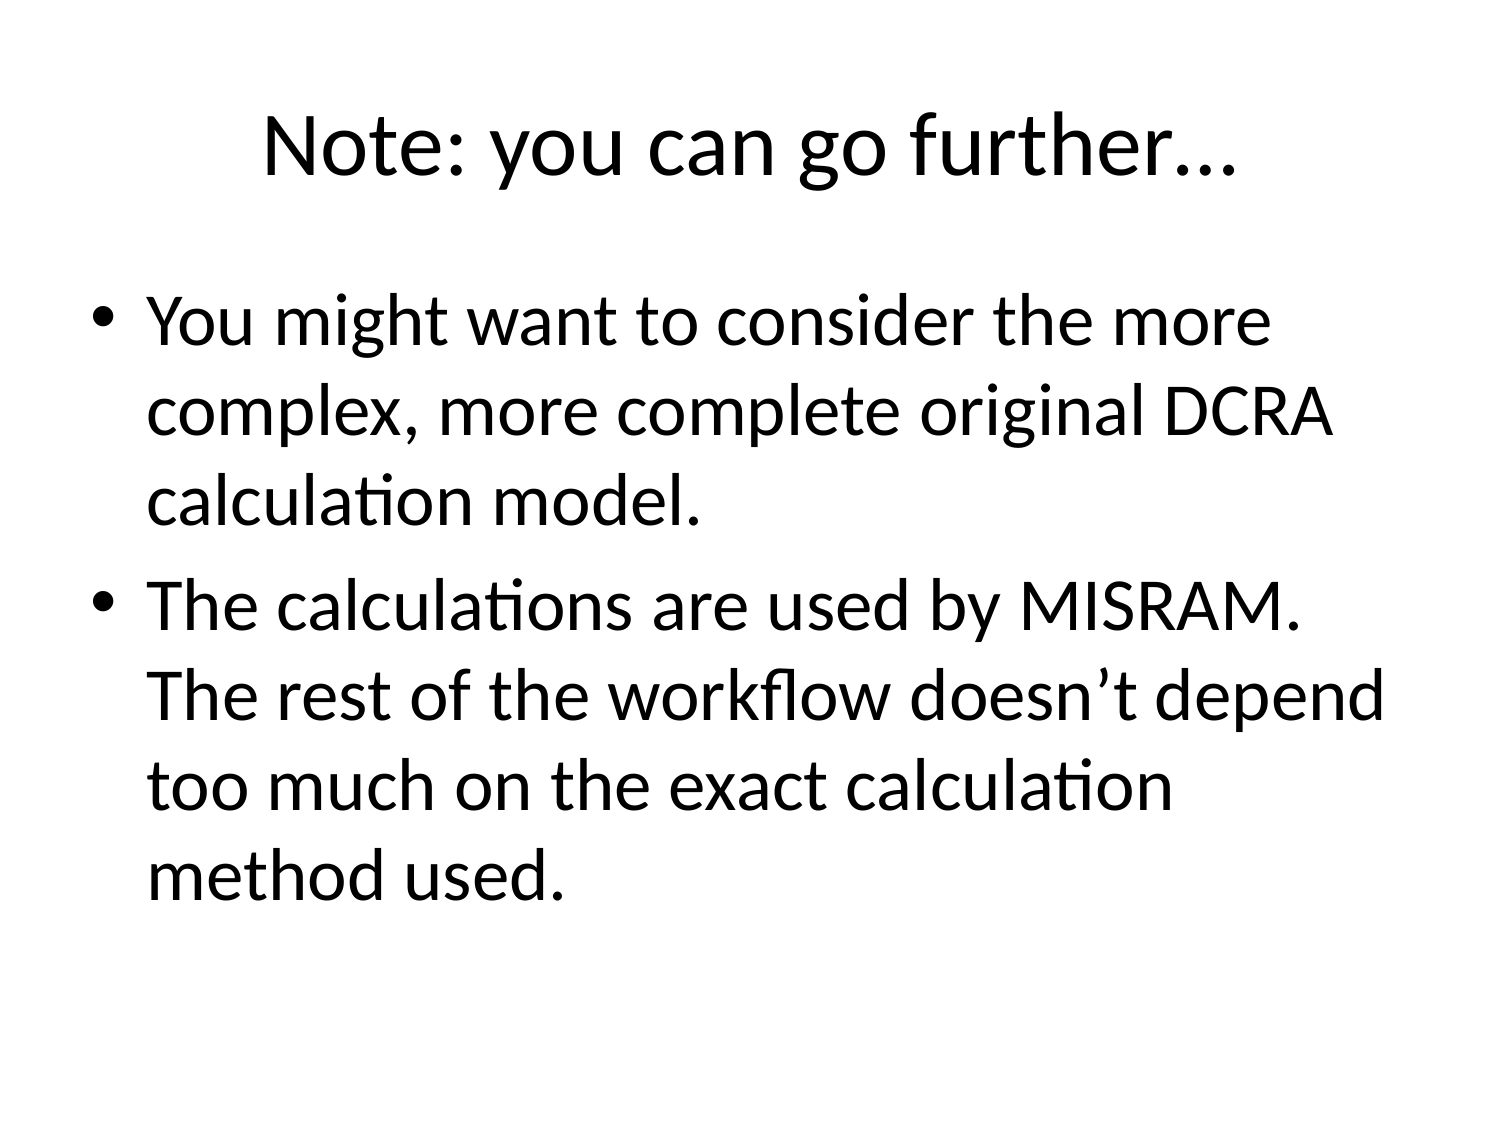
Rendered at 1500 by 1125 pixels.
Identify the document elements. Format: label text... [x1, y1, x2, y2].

list You might want to consider the more complex, more complete original DCRA calculation model. The calculations are used by MISRAM. The rest of the workflow doesn’t depend too much on the exact calculation method used. [75, 262, 1425, 1005]
title Note: you can go further… [75, 45, 1425, 233]
